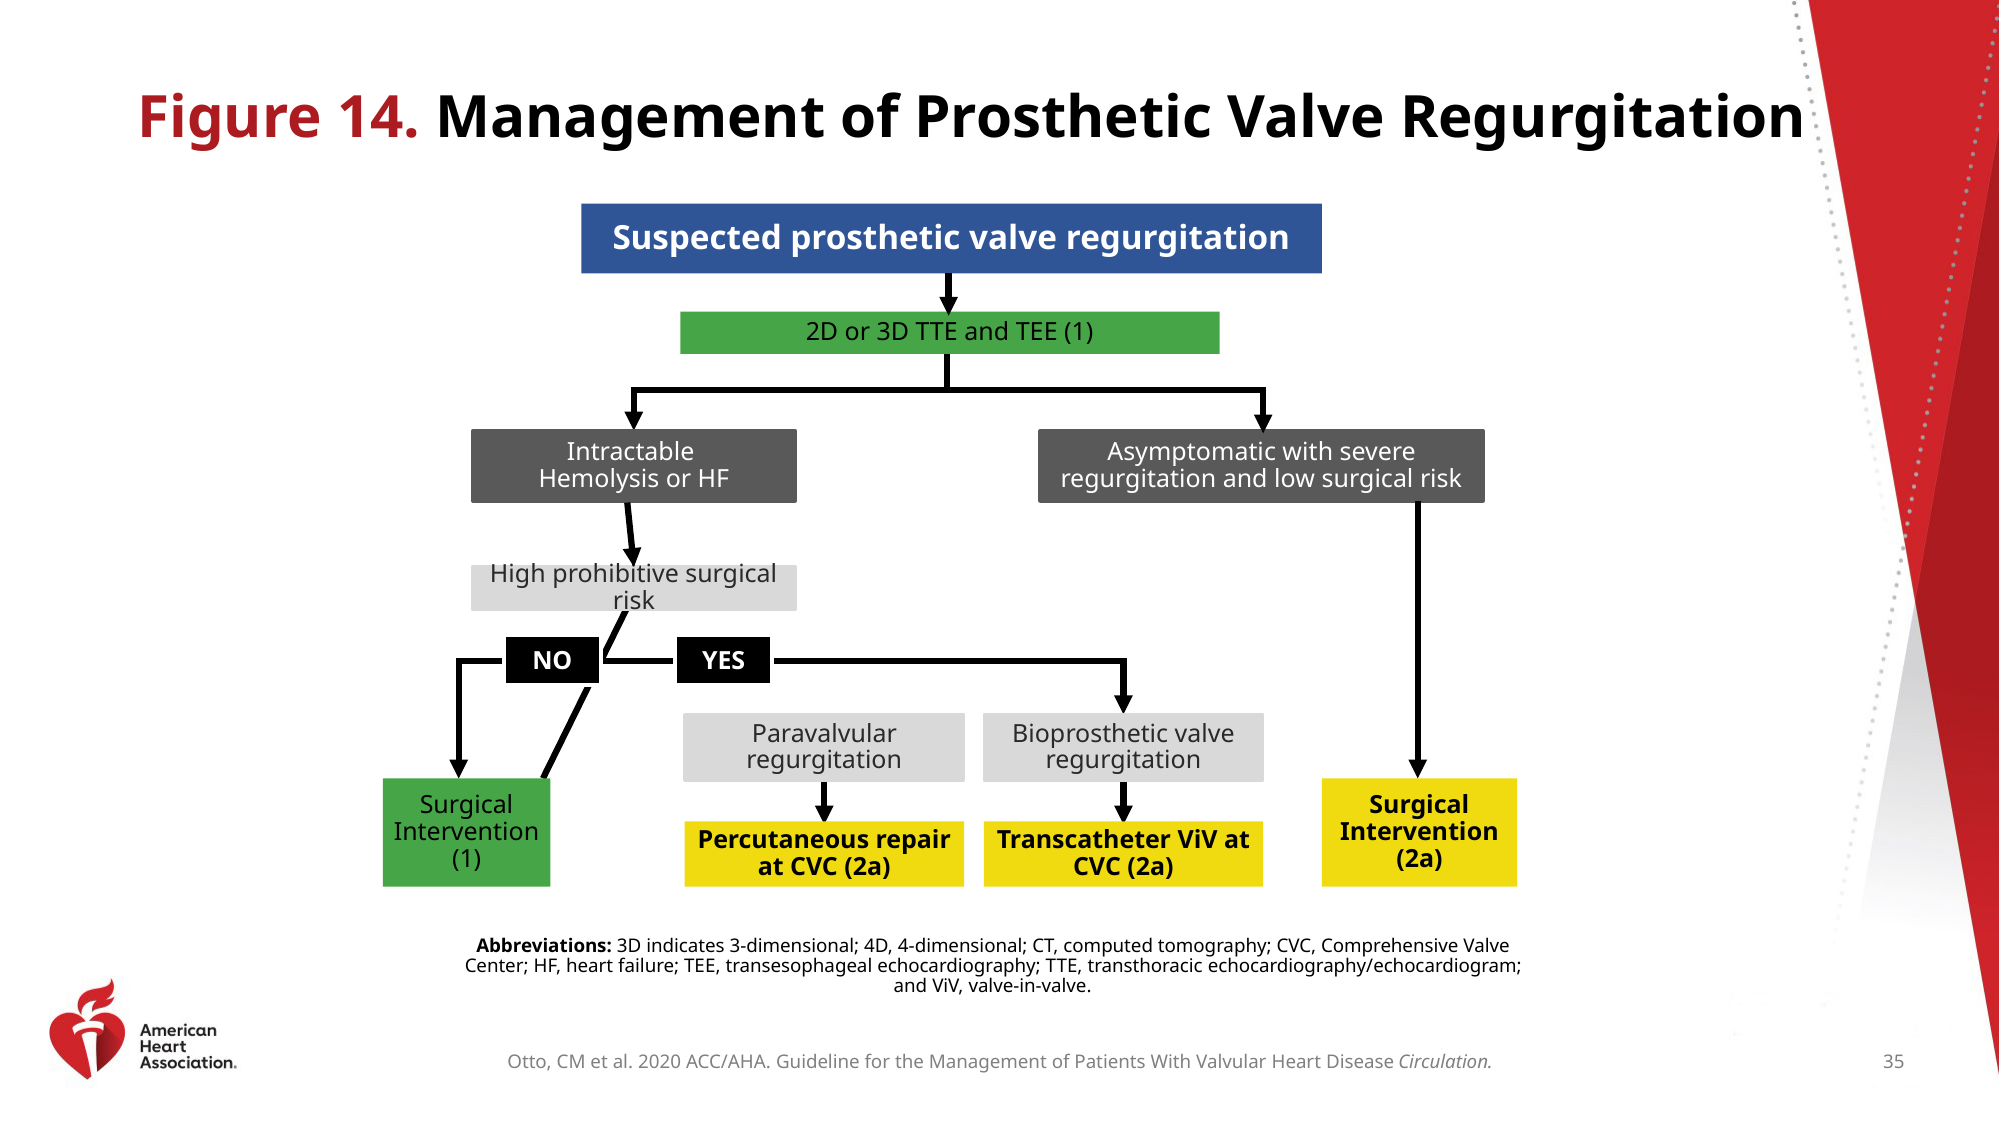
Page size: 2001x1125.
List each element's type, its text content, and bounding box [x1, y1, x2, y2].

text_box Asymptomatic with severe regurgitation and low surgical risk [1040, 430, 1483, 501]
text_box 2D or 3D TTE and TEE (1) [680, 311, 1220, 354]
picture [1, 0, 1999, 1125]
text_box Paravalvular regurgitation [685, 714, 964, 781]
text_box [458, 609, 628, 779]
text_box [628, 660, 675, 667]
text_box High prohibitive surgical risk [472, 566, 796, 610]
text_box Percutaneous repair at CVC (2a) [684, 821, 965, 887]
title Figure 14. Management of Prosthetic Valve Regurgitation [137, 59, 1863, 169]
text_box Surgical Intervention (2a) [1321, 778, 1518, 887]
slide_number 35 [1862, 1042, 1926, 1081]
text_box [949, 390, 1270, 434]
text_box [633, 348, 949, 431]
text_box YES [675, 634, 772, 686]
text_box Transcatheter ViV at CVC (2a) [983, 821, 1264, 887]
text_box Surgical Intervention (1) [382, 778, 551, 887]
text_box Bioprosthetic valve regurgitation [984, 714, 1263, 781]
text_box Suspected prosthetic valve regurgitation [581, 203, 1322, 274]
text_box [41, 167, 1618, 937]
text_box [772, 660, 1130, 714]
list Abbreviations: 3D indicates 3-dimensional; 4D, 4-dimensional; CT, computed tomography; CVC, Comprehensive Valve Center; HF, heart failure; TEE, transesophageal echocardiography; TTE, transthoracic echocardiography/echocardiogram; and ViV, valve-in-valve. [458, 928, 1542, 974]
text_box Intractable Hemolysis or HF [472, 430, 796, 501]
